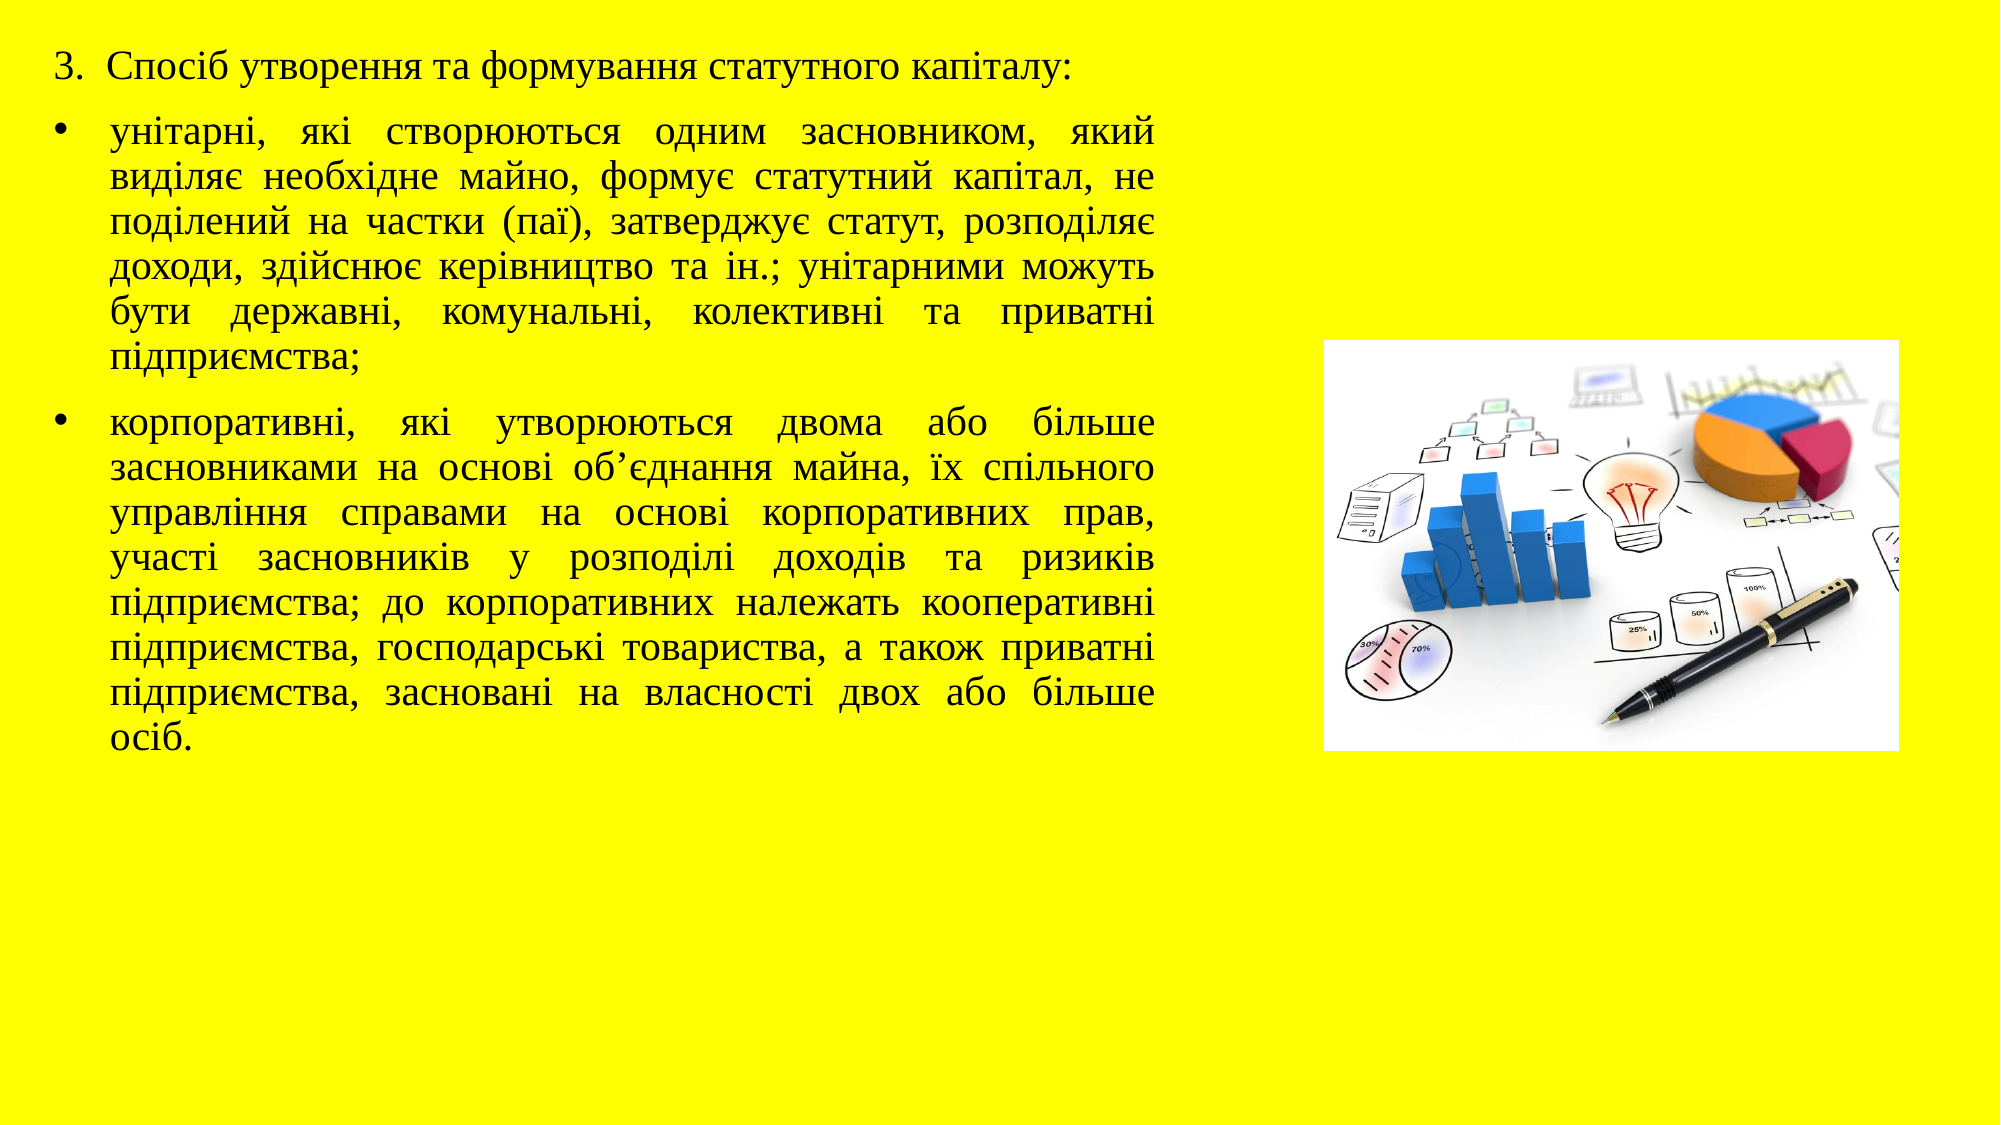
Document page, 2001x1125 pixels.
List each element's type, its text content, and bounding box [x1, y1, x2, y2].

list 3. Спосіб утворення та формування статутного капіталу: унітарні, які створюються одним засновником, який виділяє необхідне майно, формує статутний капітал, не поділений на частки (паї), затверджує статут, розподіляє доходи, здійснює керівництво та ін.; унітарними можуть бути державні, комунальні, колективні та приватні підприємства; корпоративні, які утворюються двома або більше засновниками на основі об’єднання майна, їх спільного управління справами на основі корпоративних прав, участі засновників у розподілі доходів та ризиків підприємства; до корпоративних належать кооперативні підприємства, господарські товариства, а також приватні підприємства, засновані на власності двох або більше осіб. [38, 46, 1230, 1044]
picture [1324, 340, 1899, 751]
